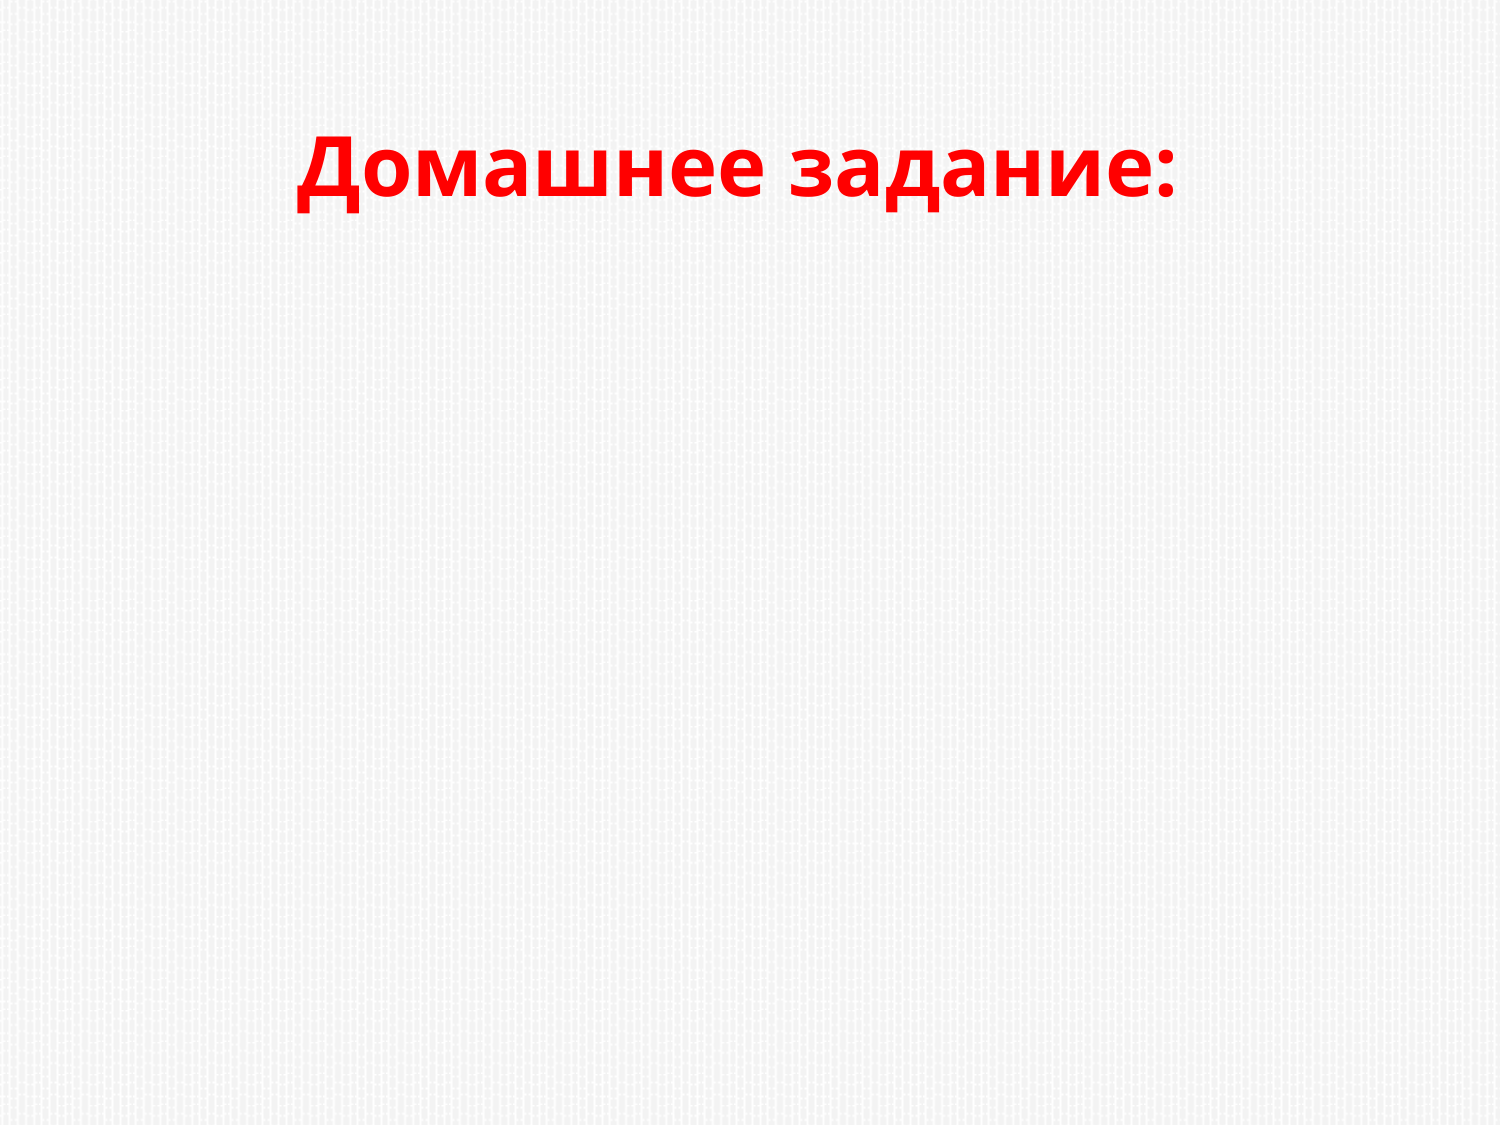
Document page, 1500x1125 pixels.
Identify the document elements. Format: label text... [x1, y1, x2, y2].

text_box Домашнее задание: [140, 105, 1336, 221]
